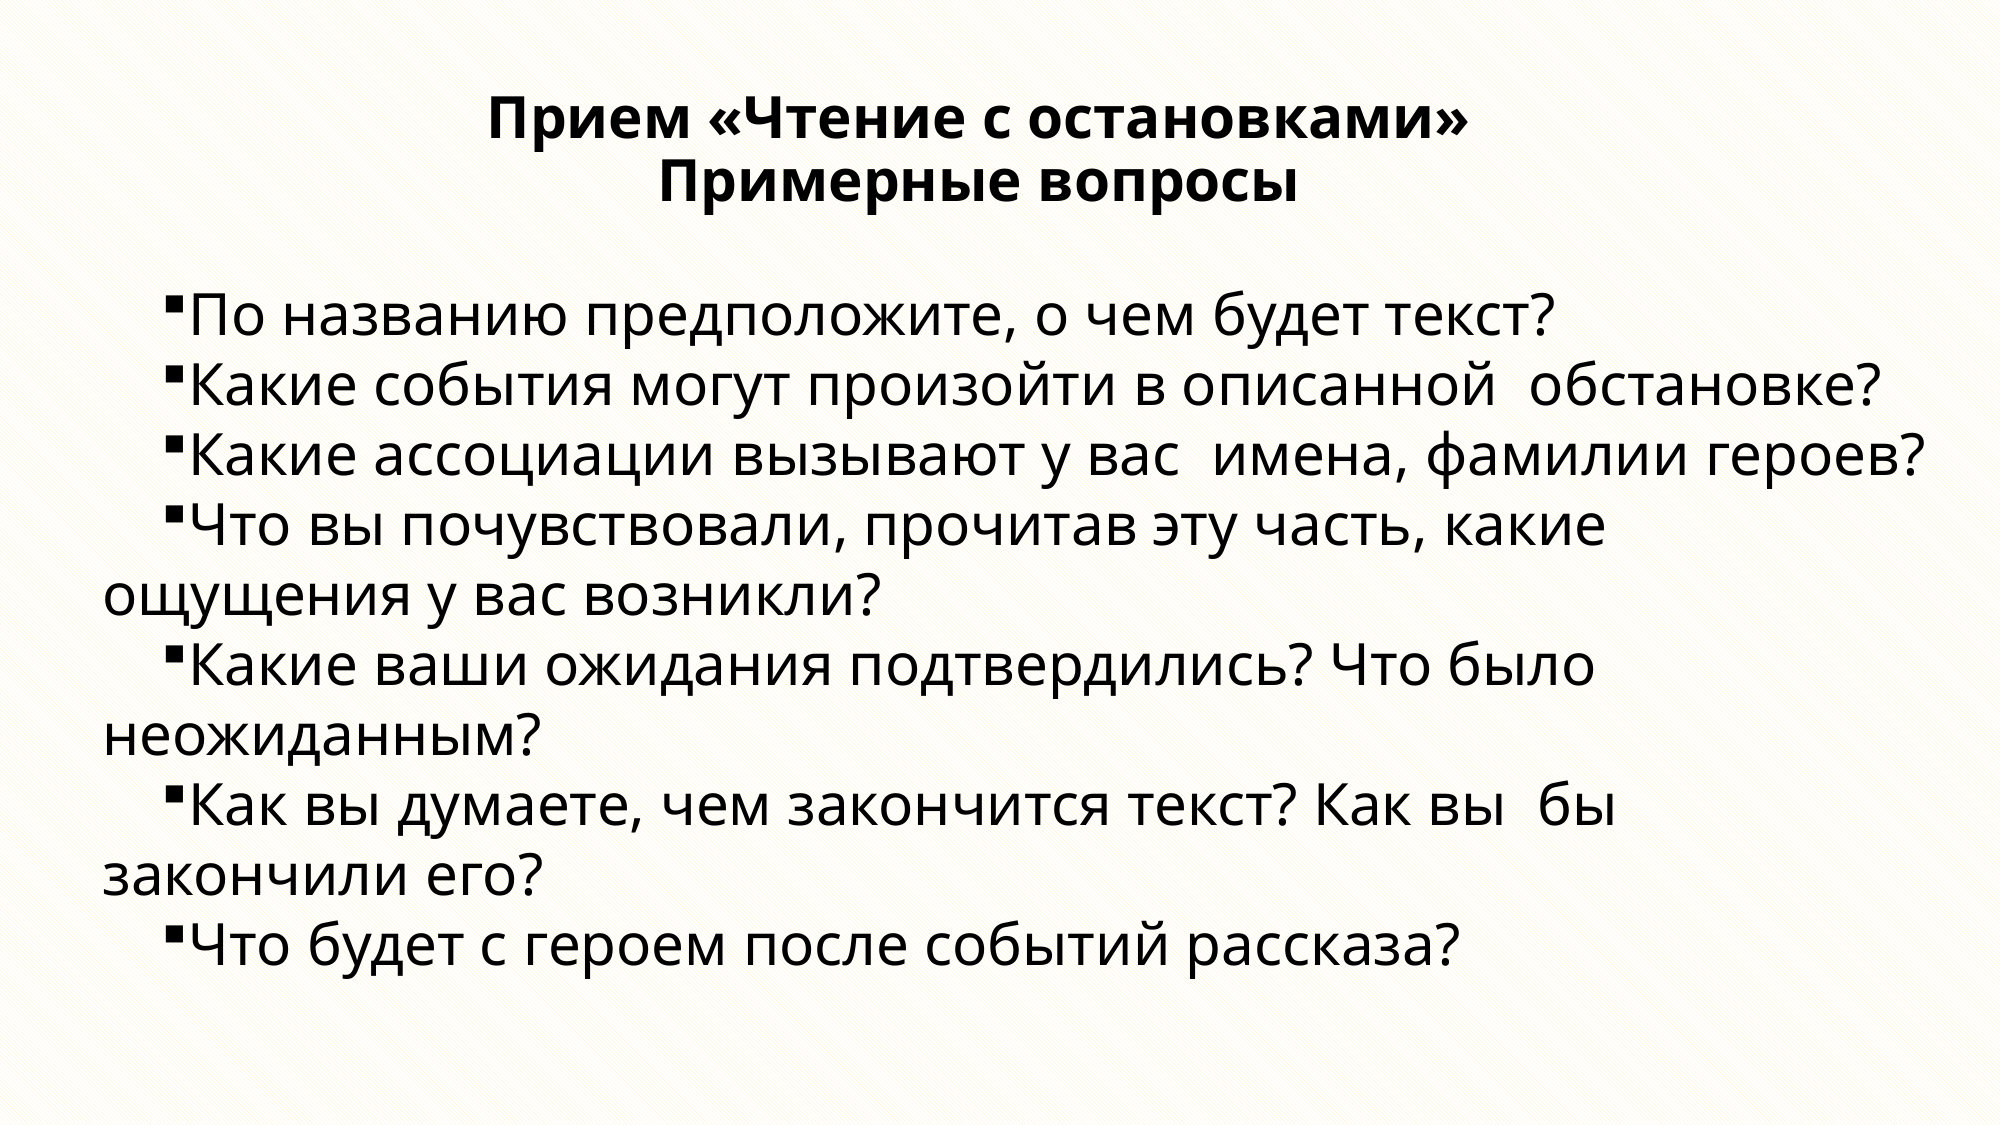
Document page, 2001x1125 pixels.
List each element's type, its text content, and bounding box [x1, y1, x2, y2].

title Прием «Чтение с остановками» Примерные вопросы [332, 58, 1626, 244]
list По названию предположите, о чем будет текст? Какие события могут произойти в описанной обстановке? Какие ассоциации вызывают у вас имена, фамилии героев? Что вы почувствовали, прочитав эту часть, какие ощущения у вас возникли? Какие ваши ожидания подтвердились? Что было неожиданным? Как вы думаете, чем закончится текст? Как вы бы закончили его? Что будет с героем после событий рассказа? [87, 269, 1950, 1047]
